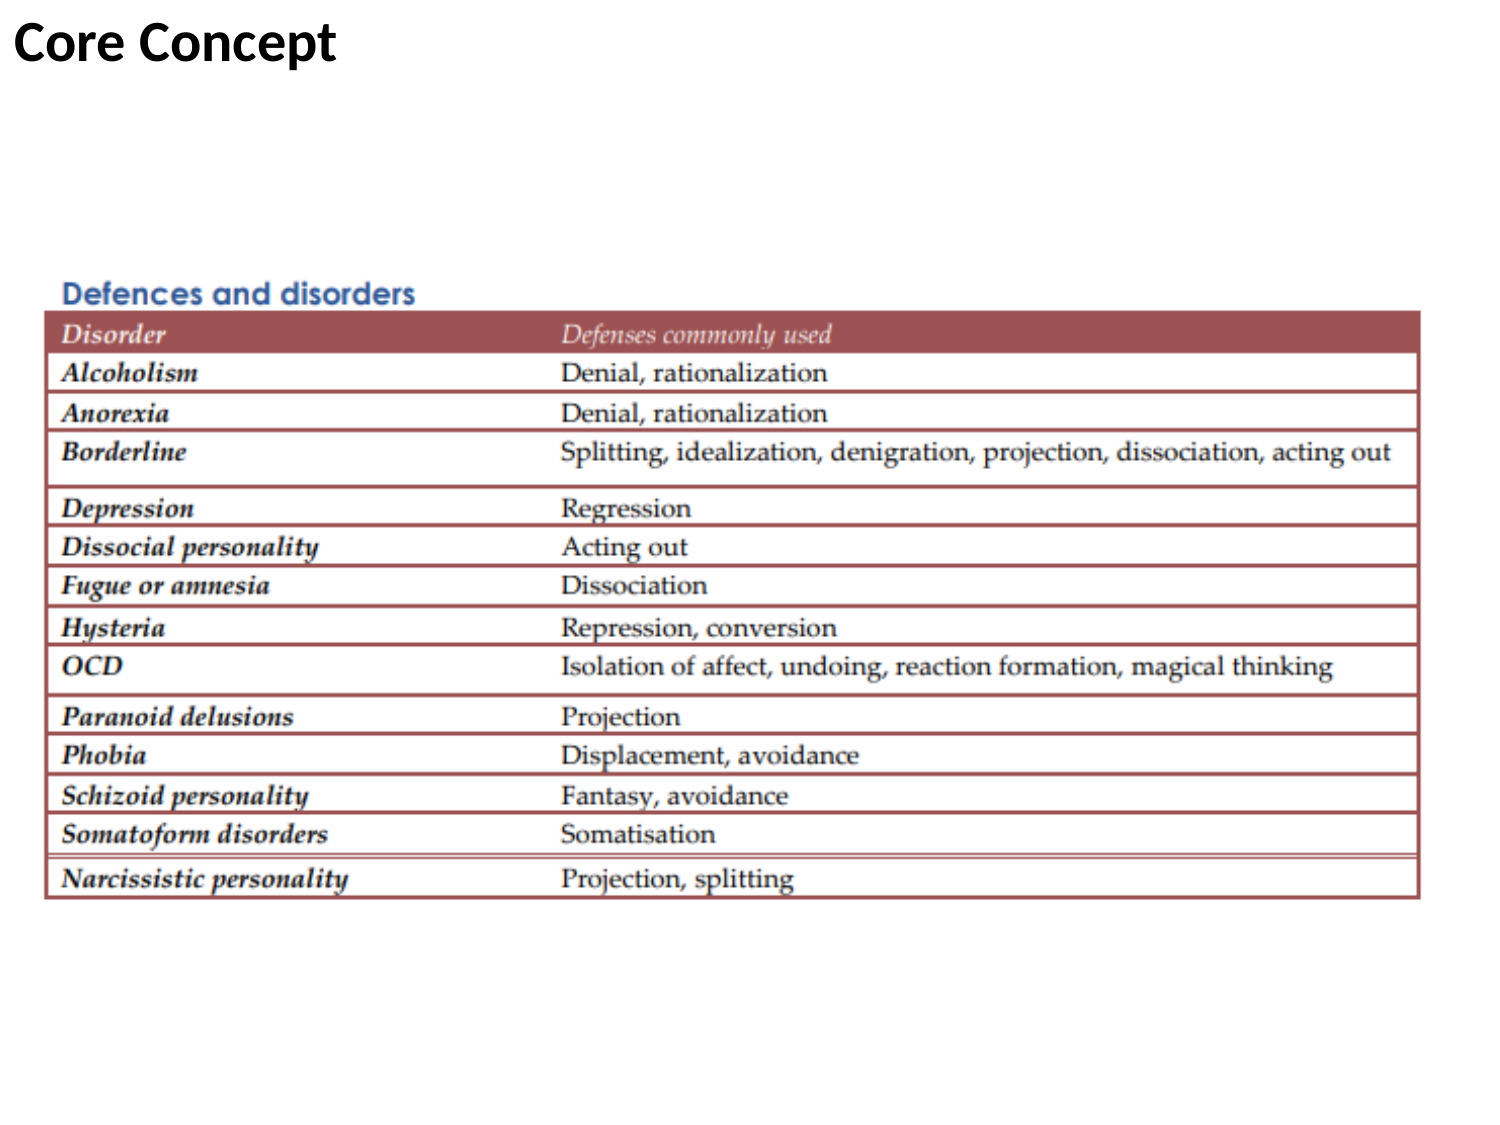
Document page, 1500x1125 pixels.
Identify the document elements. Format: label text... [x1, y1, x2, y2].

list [0, 232, 1438, 976]
text_box Core Concept [0, 0, 600, 80]
